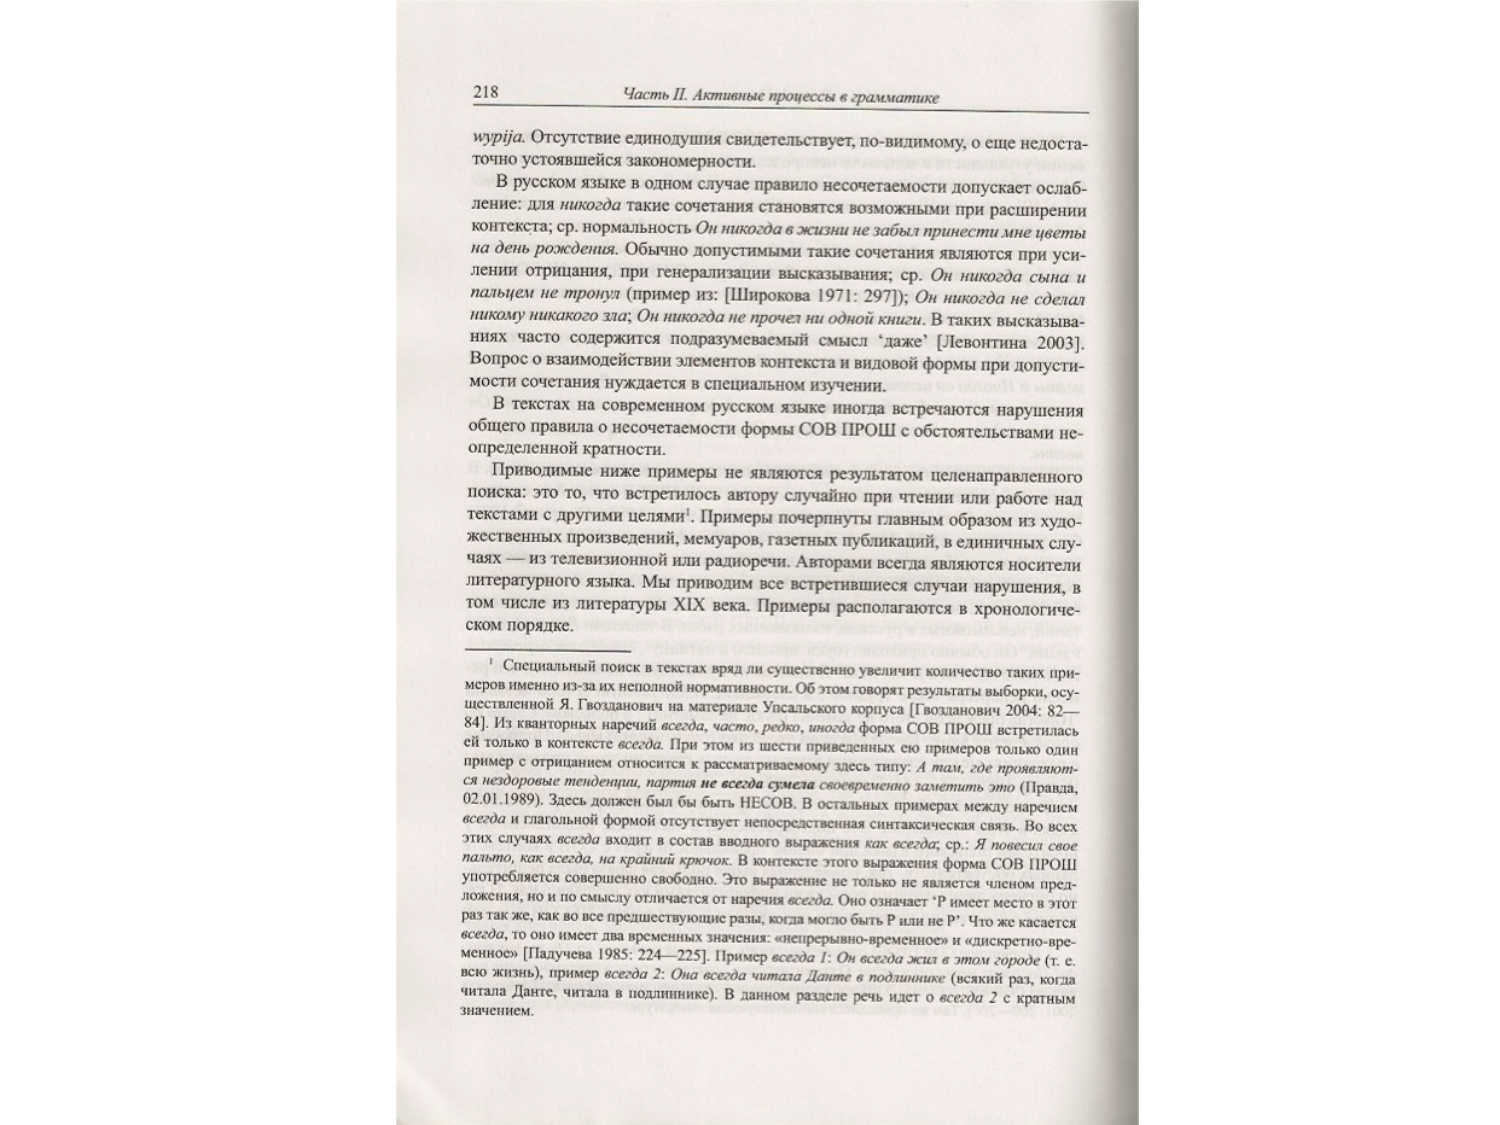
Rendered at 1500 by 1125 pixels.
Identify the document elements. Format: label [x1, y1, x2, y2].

picture [395, 0, 1140, 1125]
